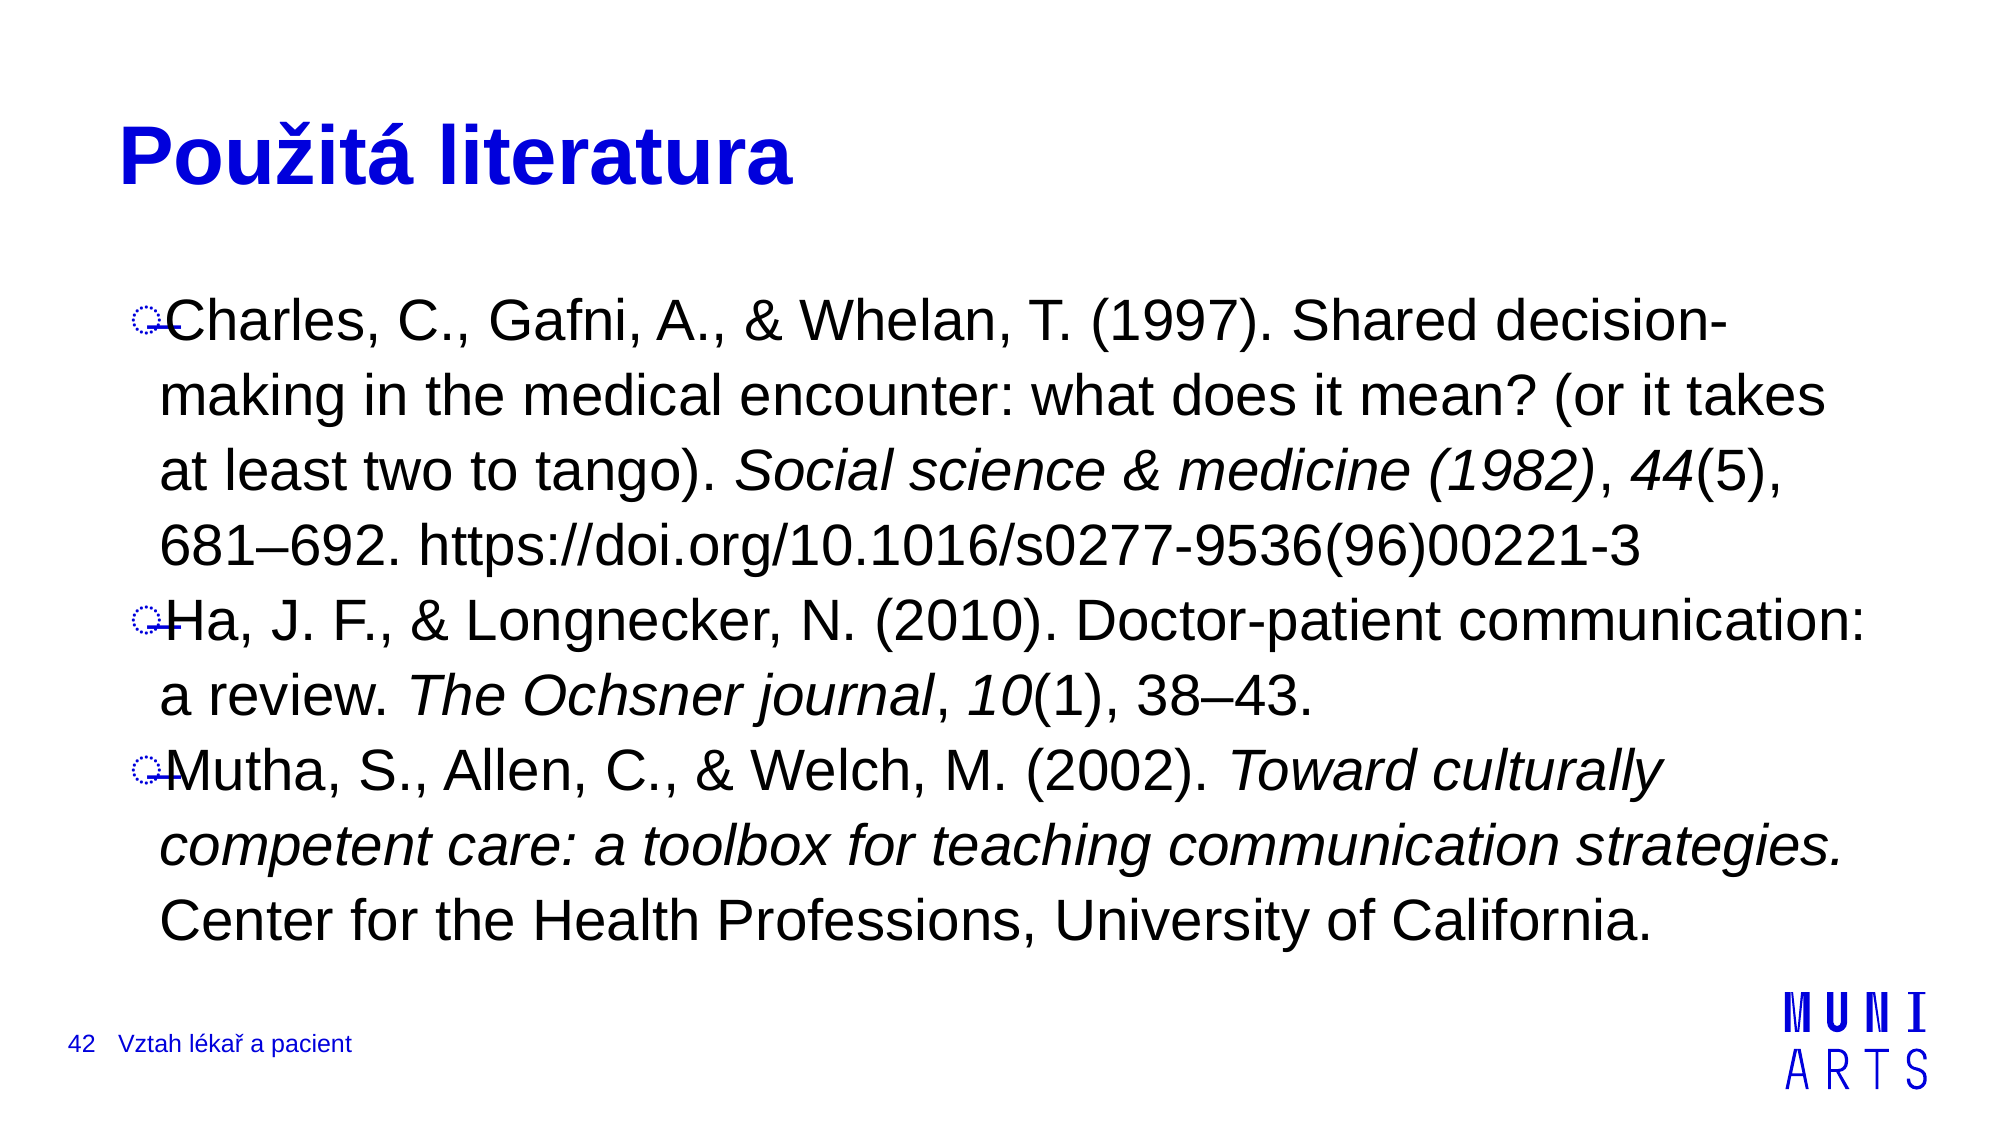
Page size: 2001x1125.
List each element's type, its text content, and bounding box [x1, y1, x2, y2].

slide_number 42 [67, 1021, 110, 1063]
title Použitá literatura [118, 118, 1883, 193]
footer Vztah lékař a pacient [118, 1021, 1418, 1063]
list Charles, C., Gafni, A., & Whelan, T. (1997). Shared decision-making in the medical encounter: what does it mean? (or it takes at least two to tango). Social science & medicine (1982), 44(5), 681–692. https://doi.org/10.1016/s0277-9536(96)00221-3 Ha, J. F., & Longnecker, N. (2010). Doctor-patient communication: a review. The Ochsner journal, 10(1), 38–43. Mutha, S., Allen, C., & Welch, M. (2002). Toward culturally competent care: a toolbox for teaching communication strategies. Center for the Health Professions, University of California. [118, 277, 1883, 957]
